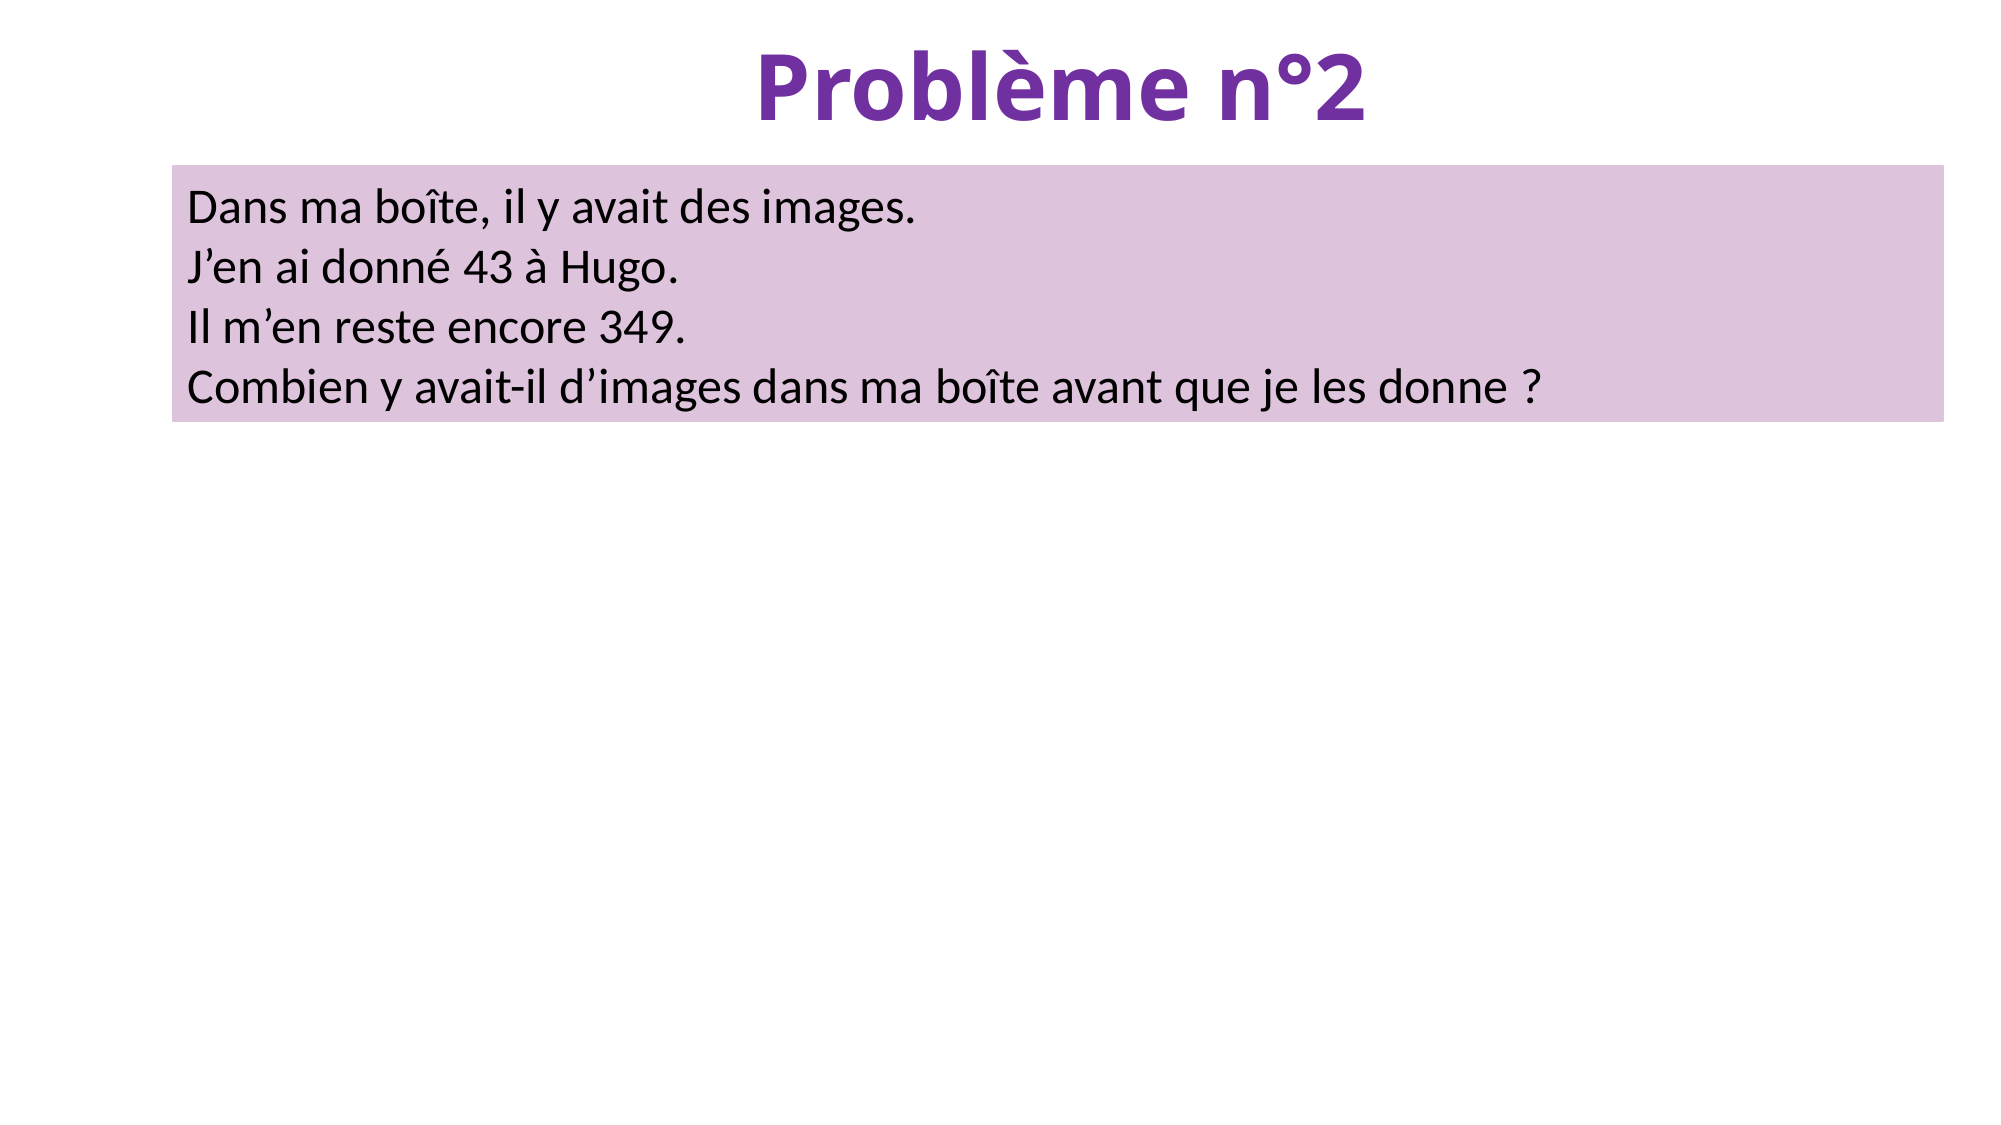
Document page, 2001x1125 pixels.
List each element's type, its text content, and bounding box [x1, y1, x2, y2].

text_box Dans ma boîte, il y avait des images. J’en ai donné 43 à Hugo. Il m’en reste encore 349. Combien y avait-il d’images dans ma boîte avant que je les donne ? [172, 166, 1943, 421]
text_box Problème n°2 . [738, 32, 2000, 250]
